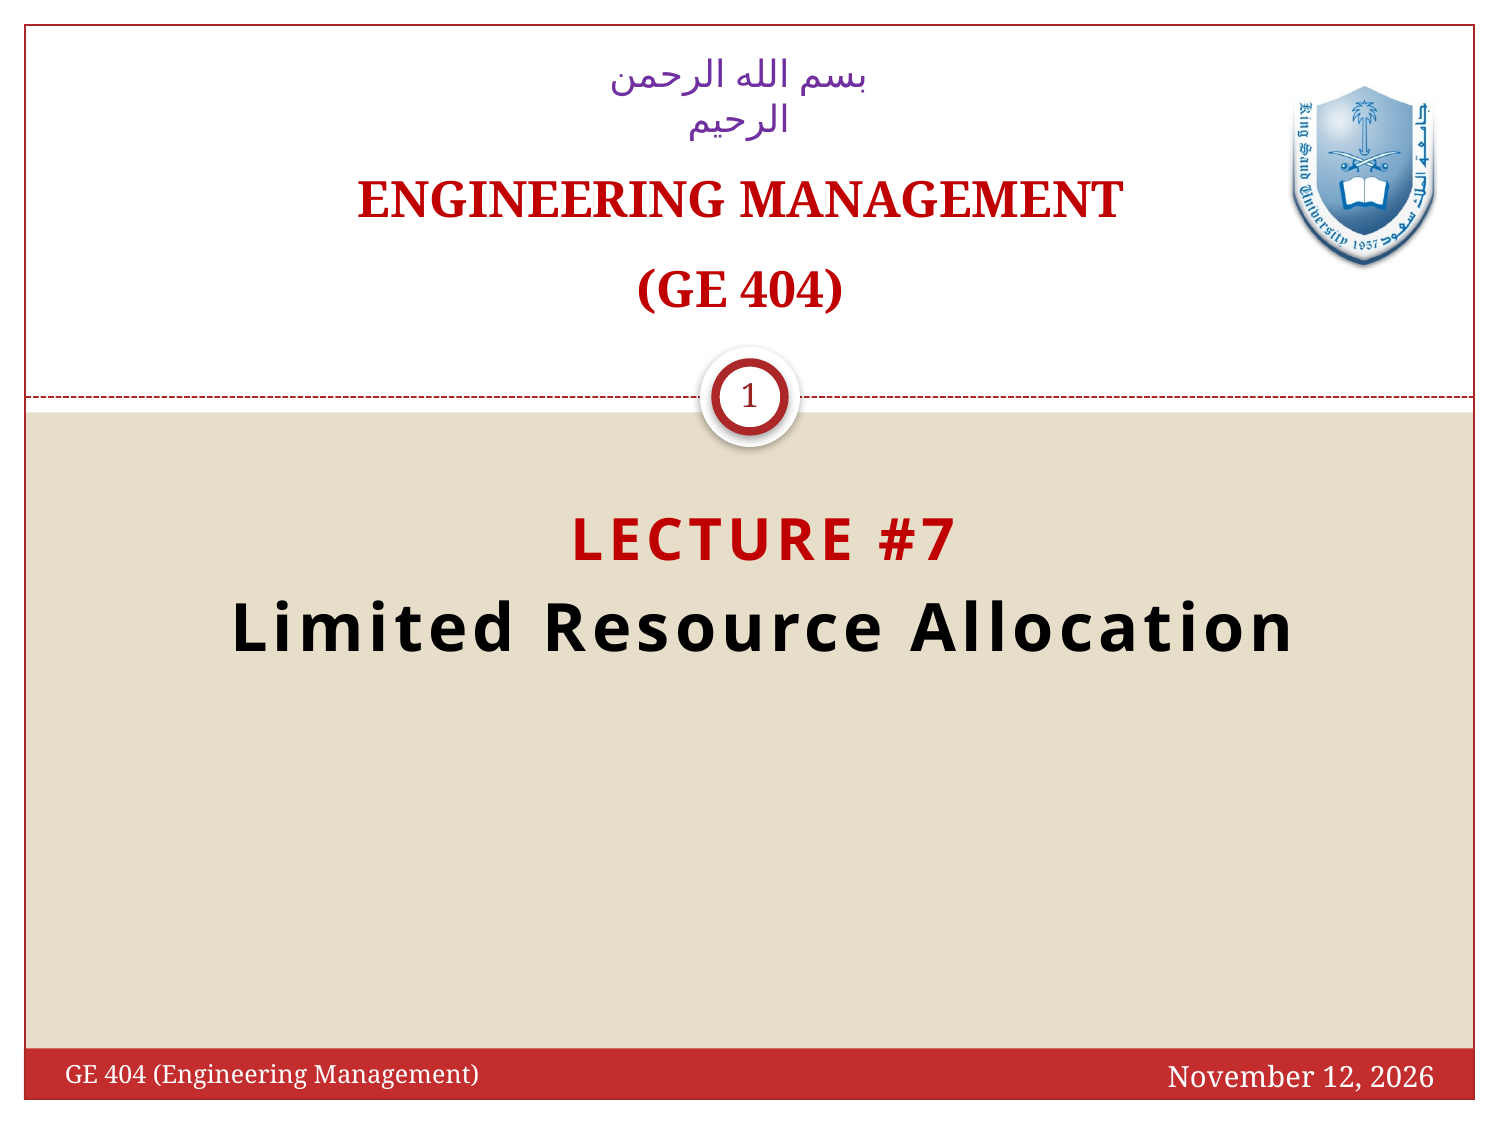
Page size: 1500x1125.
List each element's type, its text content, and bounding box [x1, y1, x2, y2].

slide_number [950, 1050, 1450, 1111]
slide_number 1 [712, 360, 788, 434]
footer GE 404 (Engineering Management) [50, 1051, 638, 1112]
text_box بسم الله الرحمن الرحيم [561, 42, 917, 148]
picture [1287, 74, 1438, 273]
subtitle Lecture #7 Limited Resource Allocation [50, 437, 1475, 675]
title ENGINEERING MANAGEMENT (GE 404) [225, 137, 1258, 325]
